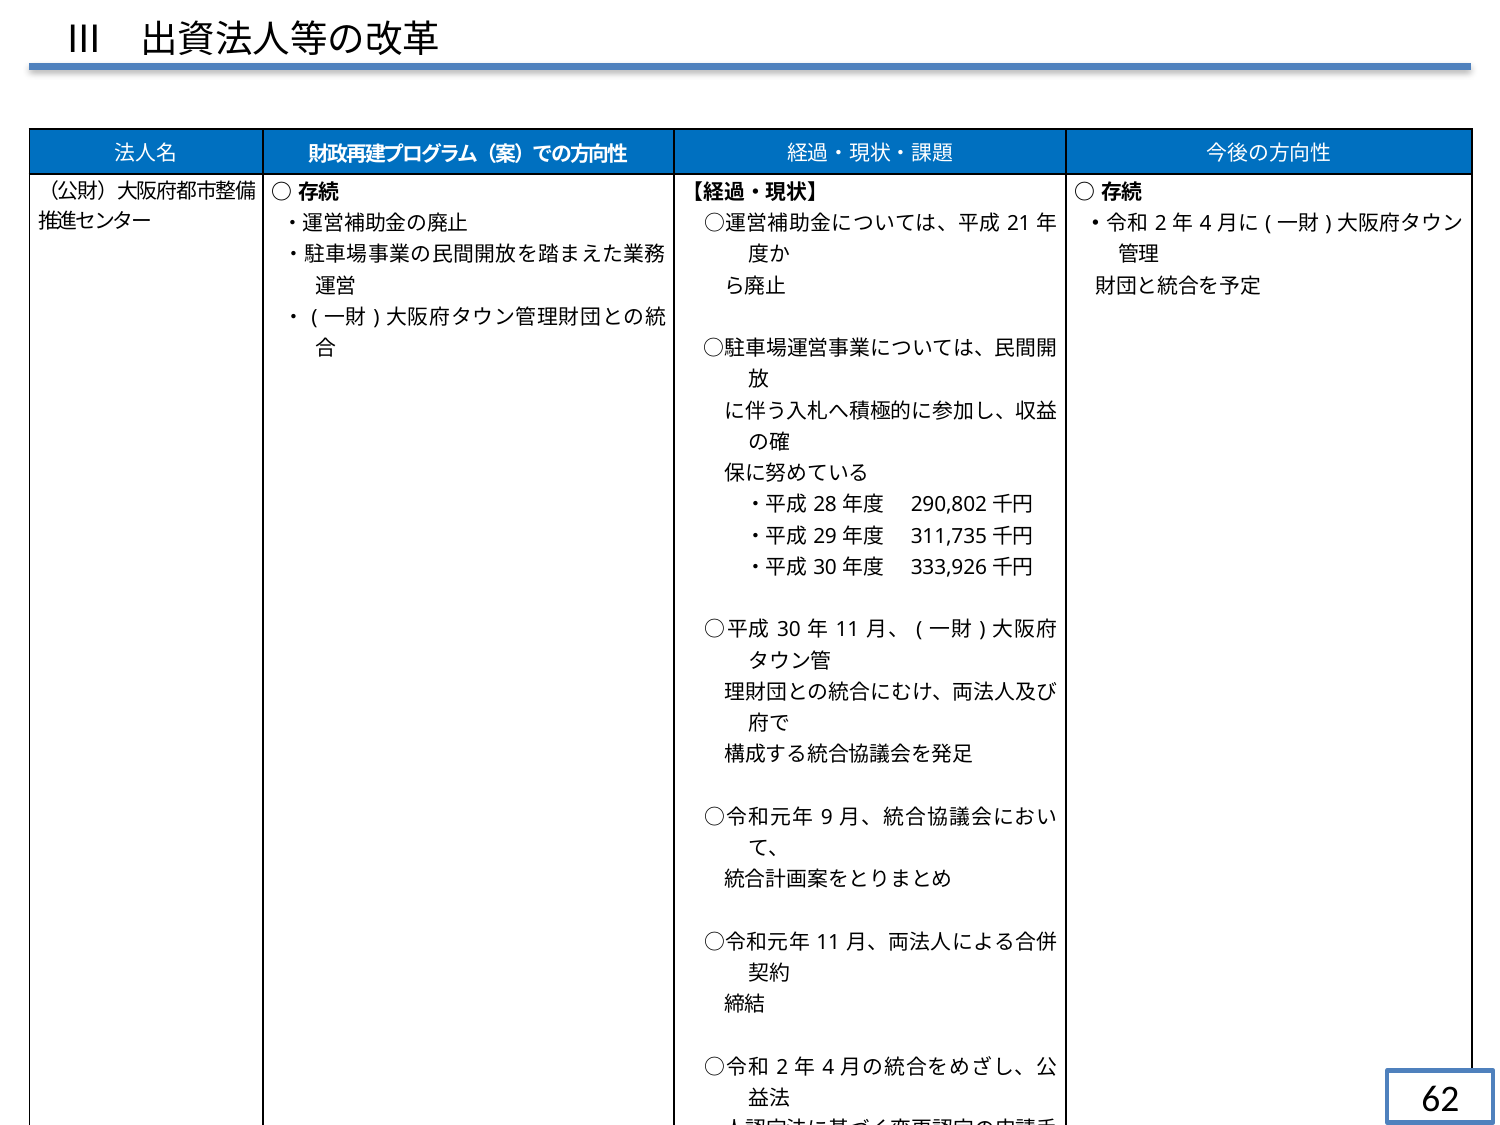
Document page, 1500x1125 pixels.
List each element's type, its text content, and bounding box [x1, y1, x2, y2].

text_box Ⅲ 出資法人等の改革 [4, 7, 1340, 67]
table_header 財政再建プログラム（案）での方向性 [264, 130, 673, 173]
table_header 経過・現状・課題 [675, 130, 1065, 173]
table_cell ○存続 ・令和2年4月に(一財)大阪府タウン管理 財団と統合を予定 [1067, 175, 1471, 1125]
table_cell 【経過・現状】 ○運営補助金については、平成21年度か ら廃止 ○駐車場運営事業については、民間開放 に伴う入札へ積極的に参加し、収益の確 保に努めている ・平成28年度 290,802千円 ・平成29年度 311,735千円 ・平成30年度 333,926千円 ○平成30年11月、(一財)大阪府タウン管 理財団との統合にむけ、両法人及び府で 構成する統合協議会を発足 ○令和元年9月、統合協議会において、 統合計画案をとりまとめ ○令和元年11月、両法人による合併契約 締結 ○令和2年4月の統合をめざし、公益法 人認定法に基づく変更認定の申請手続 をすすめている [675, 175, 1065, 1125]
table_header 法人名 [30, 130, 262, 173]
text_box 62 [1385, 1068, 1495, 1125]
table_header 今後の方向性 [1067, 130, 1471, 173]
table_cell （公財）大阪府都市整備推進センター [30, 175, 262, 1125]
table_cell ○存続 ・運営補助金の廃止 ・駐車場事業の民間開放を踏まえた業務運営 ・(一財)大阪府タウン管理財団との統合 [264, 175, 673, 1125]
